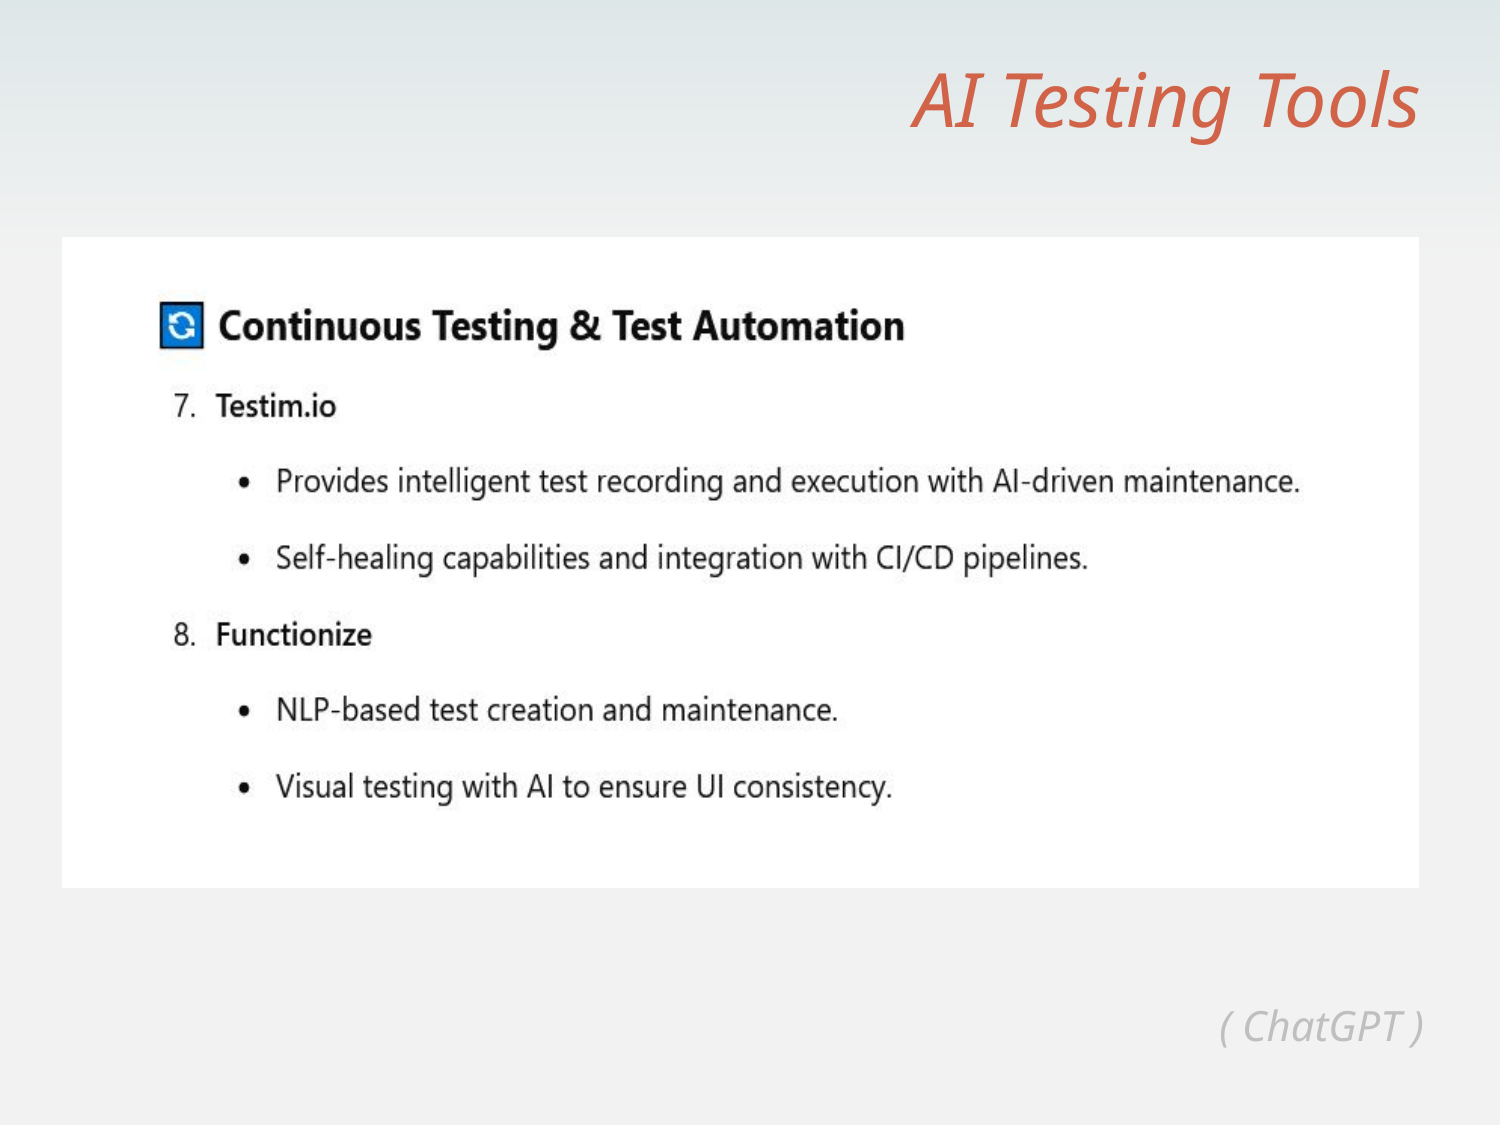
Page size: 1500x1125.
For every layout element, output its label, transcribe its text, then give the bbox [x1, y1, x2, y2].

title AI Testing Tools [49, 37, 1450, 150]
text_box ( ChatGPT ) [49, 962, 1450, 1057]
picture [62, 237, 1419, 888]
